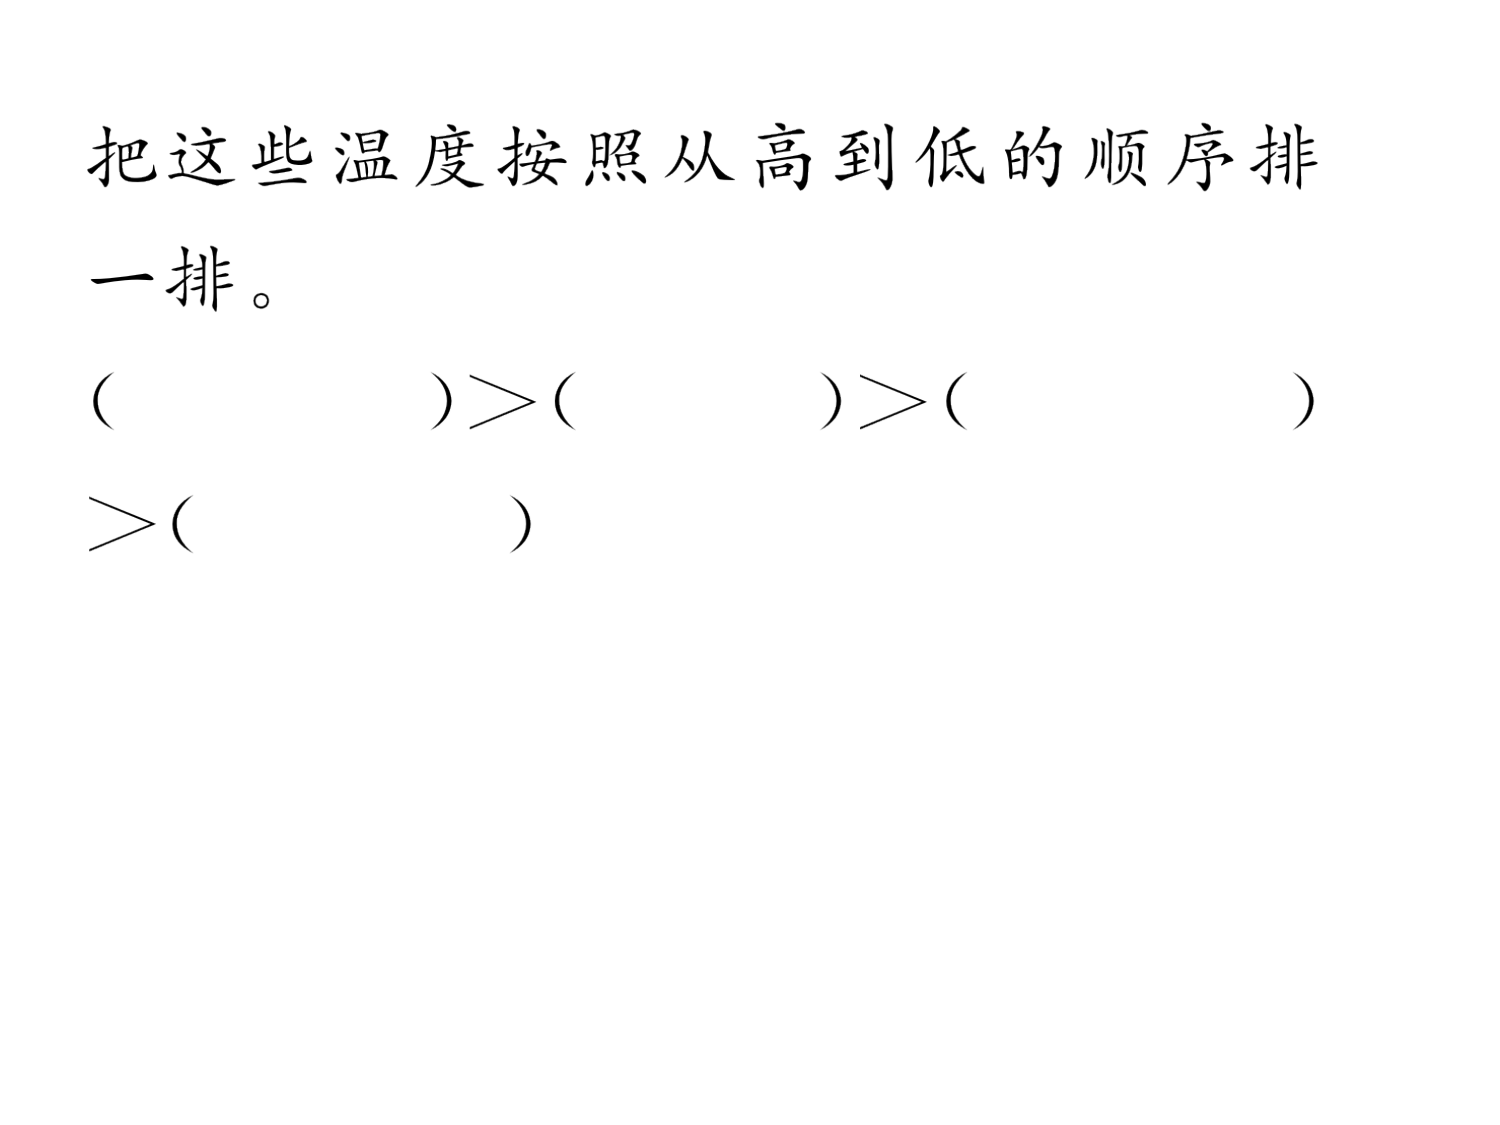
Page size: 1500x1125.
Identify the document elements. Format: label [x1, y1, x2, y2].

picture [82, 101, 1500, 577]
